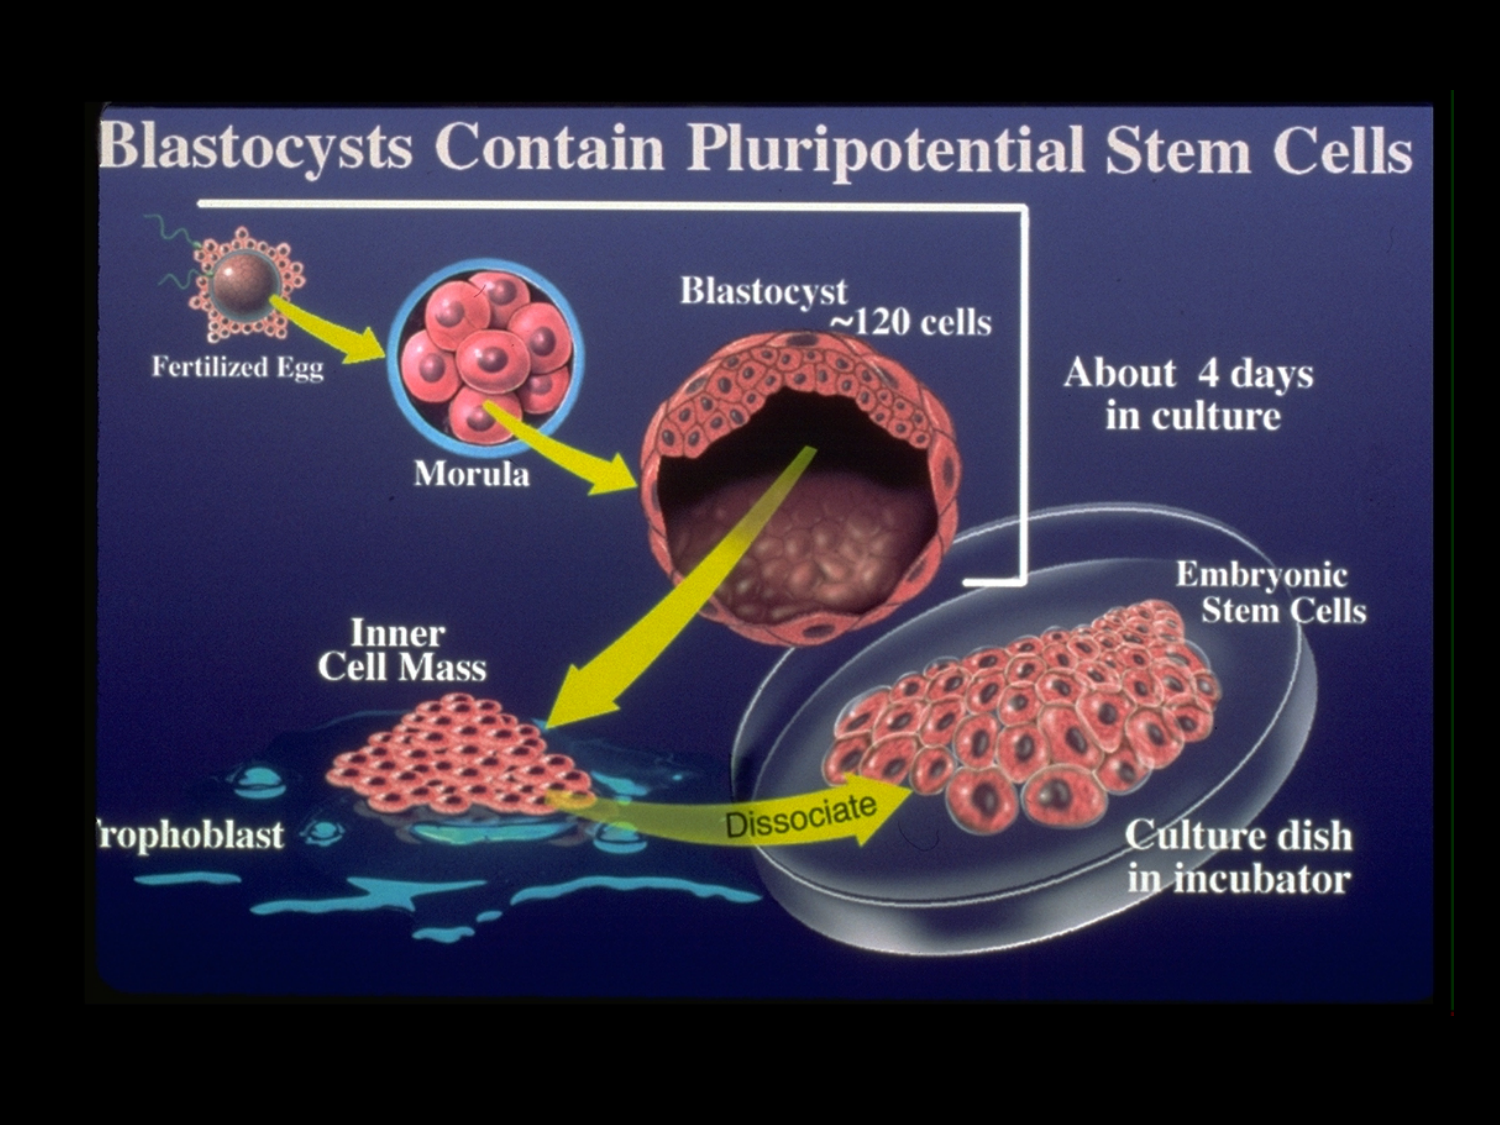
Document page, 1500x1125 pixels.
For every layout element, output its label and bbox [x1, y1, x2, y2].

picture [64, 89, 1454, 1017]
